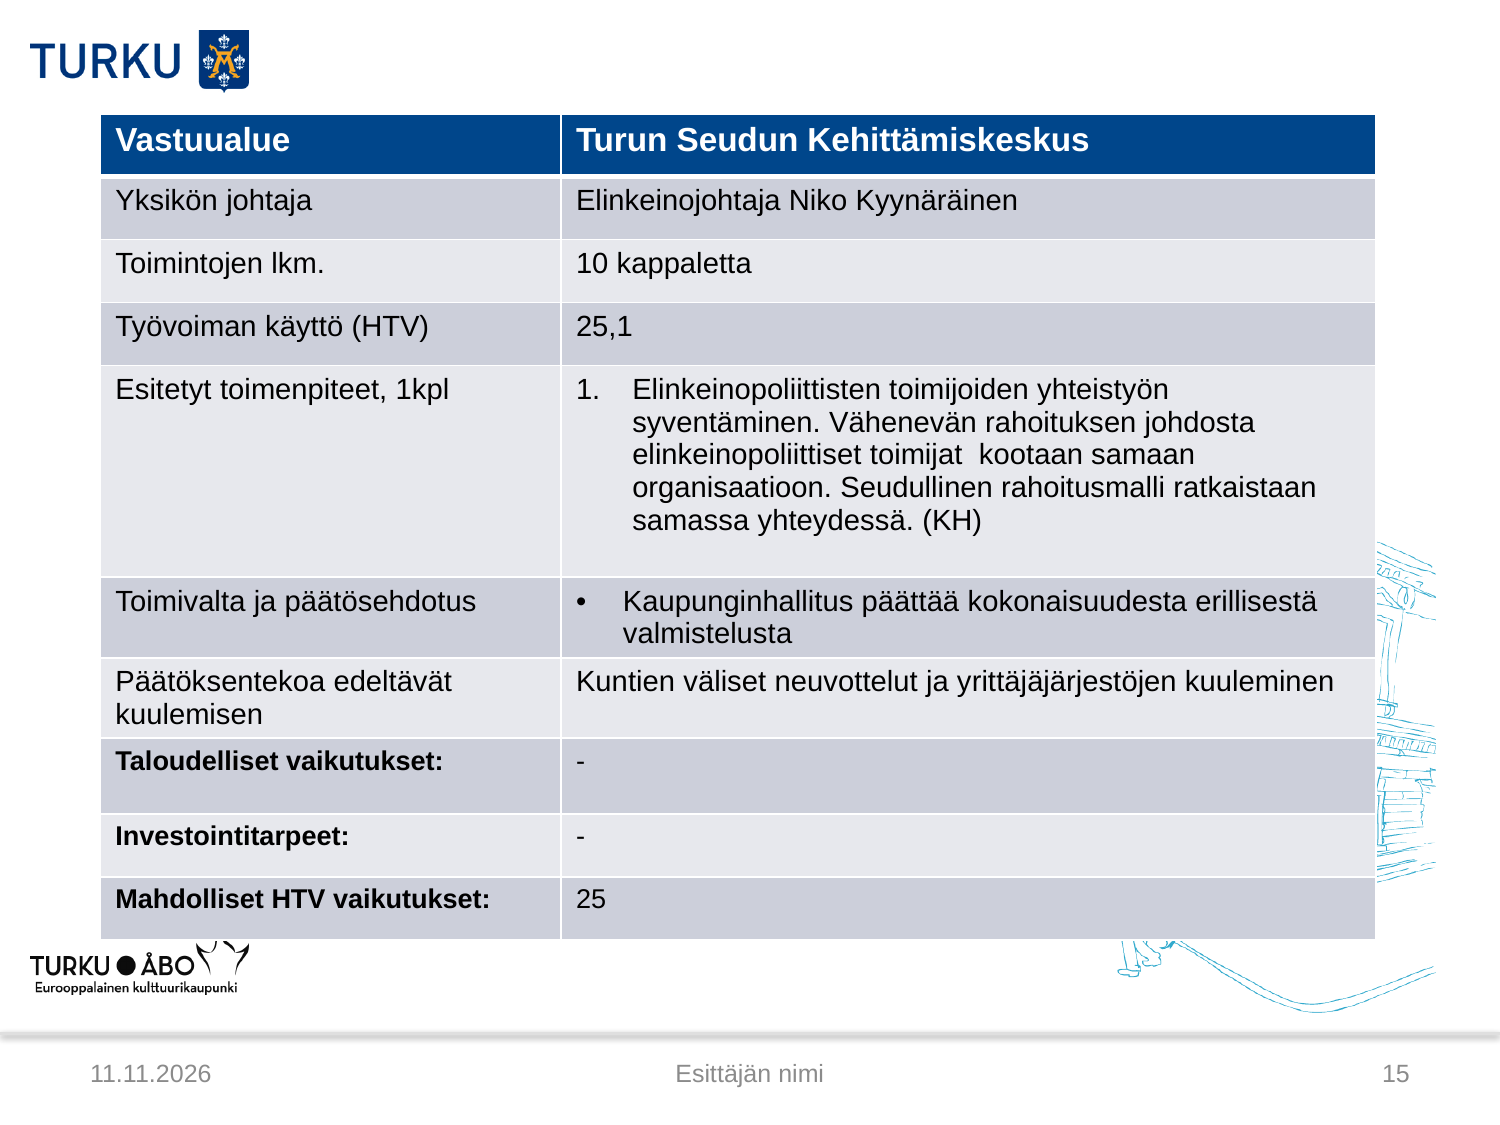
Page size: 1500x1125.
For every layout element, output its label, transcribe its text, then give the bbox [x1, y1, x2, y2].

table_cell Mahdolliset HTV vaikutukset: [101, 878, 560, 939]
table_cell Yksikön johtaja [101, 179, 560, 239]
table_cell - [562, 815, 1375, 876]
slide_number 15 [1074, 1042, 1425, 1103]
table_cell Työvoiman käyttö (HTV) [101, 303, 560, 365]
table_cell Elinkeinojohtaja Niko Kyynäräinen [562, 179, 1375, 239]
table_cell 25,1 [562, 303, 1375, 365]
table_cell Esitetyt toimenpiteet, 1kpl [101, 366, 560, 576]
table_header Vastuualue [101, 115, 560, 174]
footer Esittäjän nimi [512, 1042, 988, 1103]
table_cell Investointitarpeet: [101, 815, 560, 876]
table_header Turun Seudun Kehittämiskeskus [562, 115, 1375, 174]
table_cell Toimintojen lkm. [101, 240, 560, 302]
table_cell - [562, 739, 1375, 813]
picture [608, 462, 1436, 1032]
picture [30, 928, 249, 995]
table_cell Kuntien väliset neuvottelut ja yrittäjäjärjestöjen kuuleminen [562, 659, 1375, 737]
table_cell Toimivalta ja päätösehdotus [101, 578, 560, 657]
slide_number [75, 1042, 425, 1103]
table_cell Kaupunginhallitus päättää kokonaisuudesta erillisestä valmistelusta [562, 578, 1375, 657]
picture [30, 30, 249, 93]
table_cell 25 [562, 878, 1375, 939]
table_cell Päätöksentekoa edeltävät kuulemisen [101, 659, 560, 737]
table_cell Elinkeinopoliittisten toimijoiden yhteistyön syventäminen. Vähenevän rahoituksen johdosta elinkeinopoliittiset toimijat kootaan samaan organisaatioon. Seudullinen rahoitusmalli ratkaistaan samassa yhteydessä. (KH) [562, 366, 1375, 576]
table_cell 10 kappaletta [562, 240, 1375, 302]
table_cell Taloudelliset vaikutukset: [101, 739, 560, 813]
